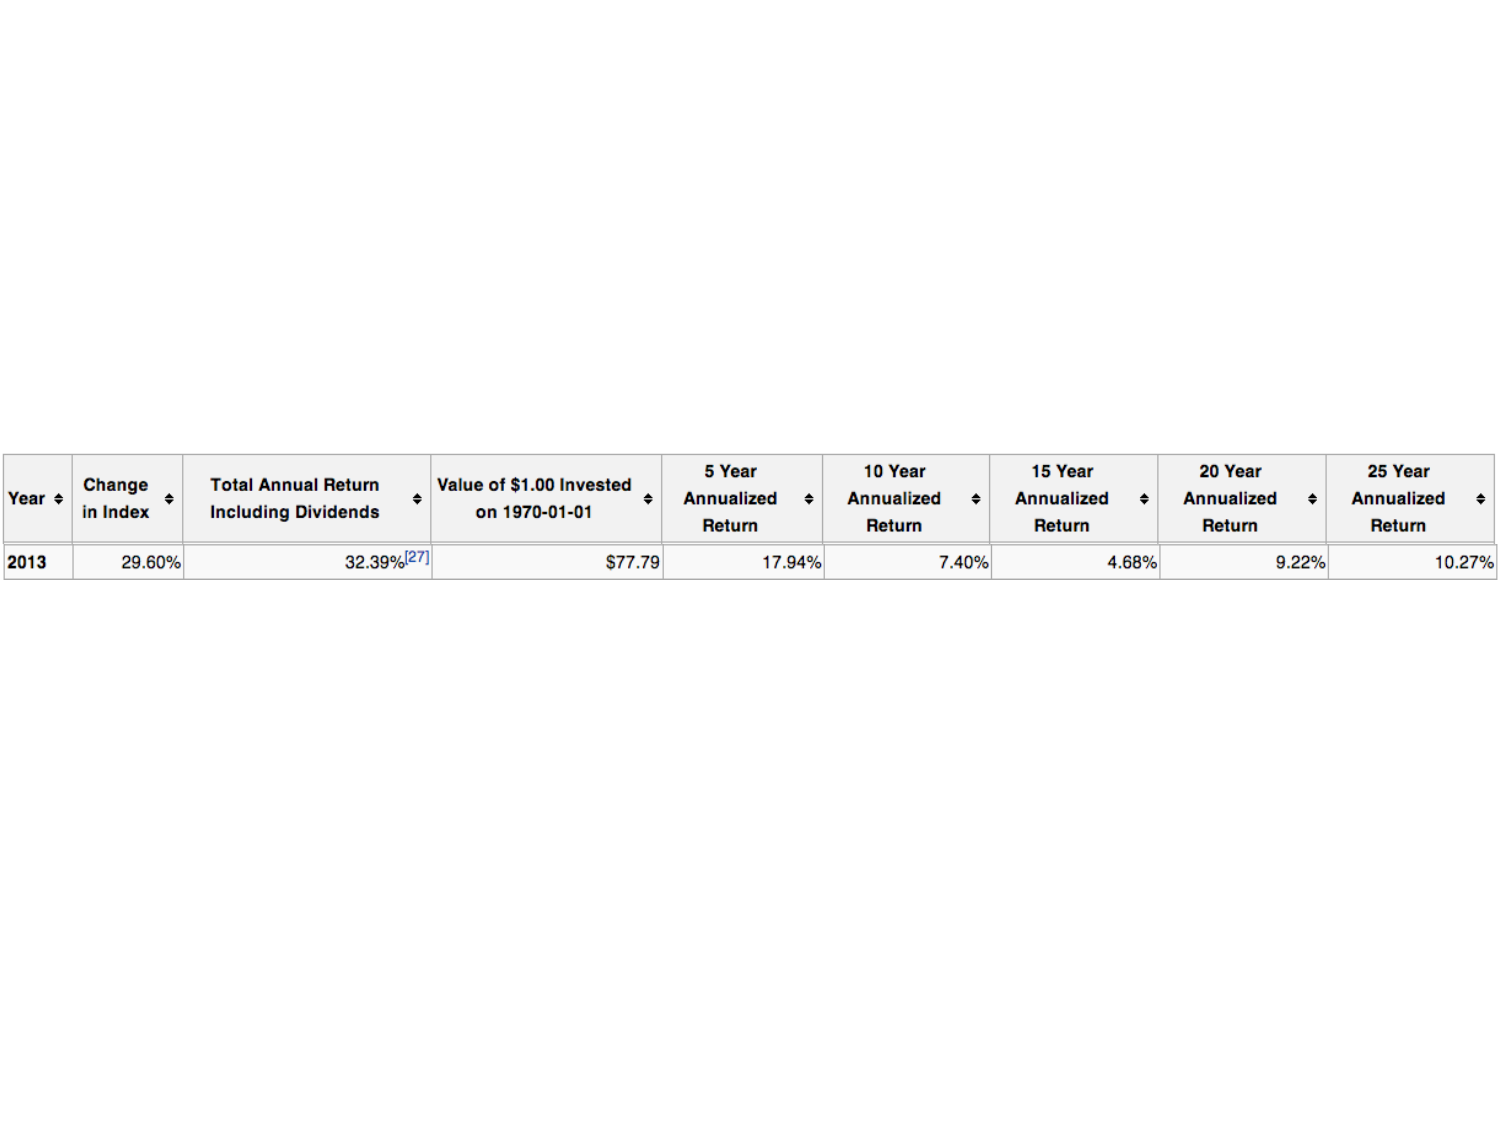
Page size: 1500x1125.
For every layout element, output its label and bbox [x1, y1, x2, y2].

picture [0, 449, 1500, 580]
